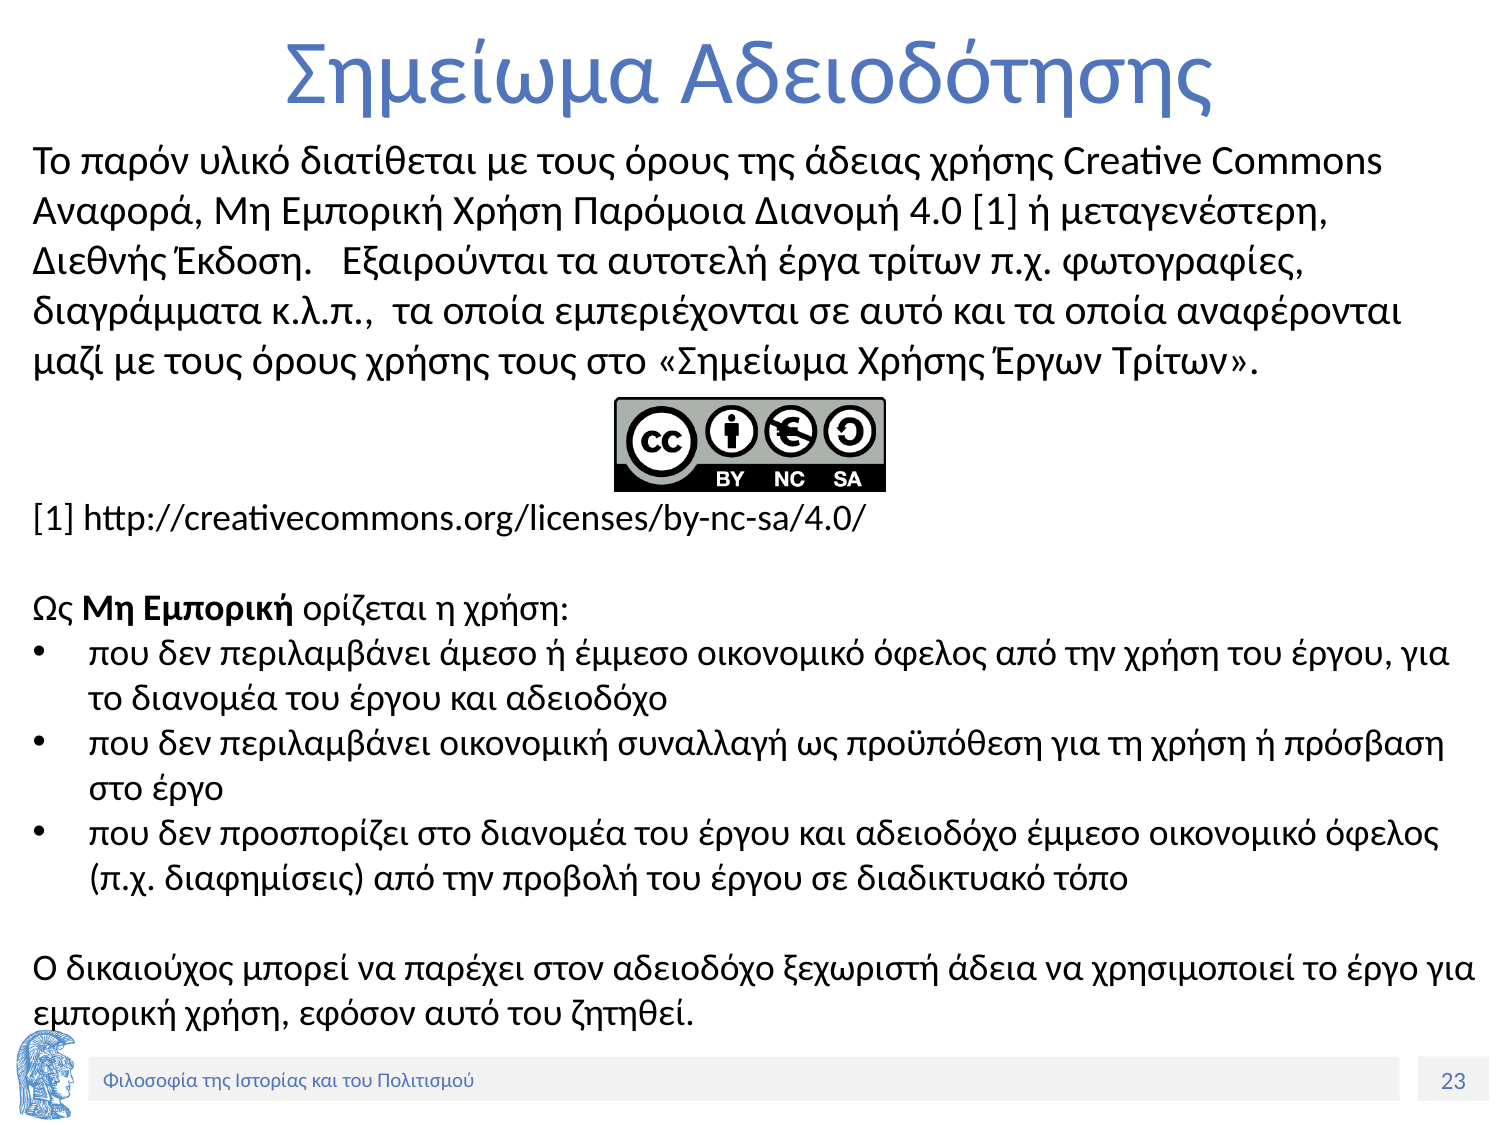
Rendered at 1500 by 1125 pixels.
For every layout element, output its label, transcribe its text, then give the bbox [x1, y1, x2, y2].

title Σημείωμα Αδειοδότησης [75, 0, 1425, 125]
picture [614, 396, 886, 492]
list Το παρόν υλικό διατίθεται με τους όρους της άδειας χρήσης Creative Commons Αναφορά, Μη Εμπορική Χρήση Παρόμοια Διανομή 4.0 [1] ή μεταγενέστερη, Διεθνής Έκδοση. Εξαιρούνται τα αυτοτελή έργα τρίτων π.χ. φωτογραφίες, διαγράμματα κ.λ.π., τα οποία εμπεριέχονται σε αυτό και τα οποία αναφέρονται μαζί με τους όρους χρήσης τους στο «Σημείωμα Χρήσης Έργων Τρίτων». [17, 125, 1483, 362]
text_box [1] http://creativecommons.org/licenses/by-nc-sa/4.0/ Ως Μη Εμπορική ορίζεται η χρήση: που δεν περιλαμβάνει άμεσο ή έμμεσο οικονομικό όφελος από την χρήση του έργου, για το διανομέα του έργου και αδειοδόχο που δεν περιλαμβάνει οικονομική συναλλαγή ως προϋπόθεση για τη χρήση ή πρόσβαση στο έργο που δεν προσπορίζει στο διανομέα του έργου και αδειοδόχο έμμεσο οικονομικό όφελος (π.χ. διαφημίσεις) από την προβολή του έργου σε διαδικτυακό τόπο Ο δικαιούχος μπορεί να παρέχει στον αδειοδόχο ξεχωριστή άδεια να χρησιμοποιεί το έργο για εμπορική χρήση, εφόσον αυτό του ζητηθεί. [17, 479, 1500, 1047]
picture [9, 1026, 81, 1120]
